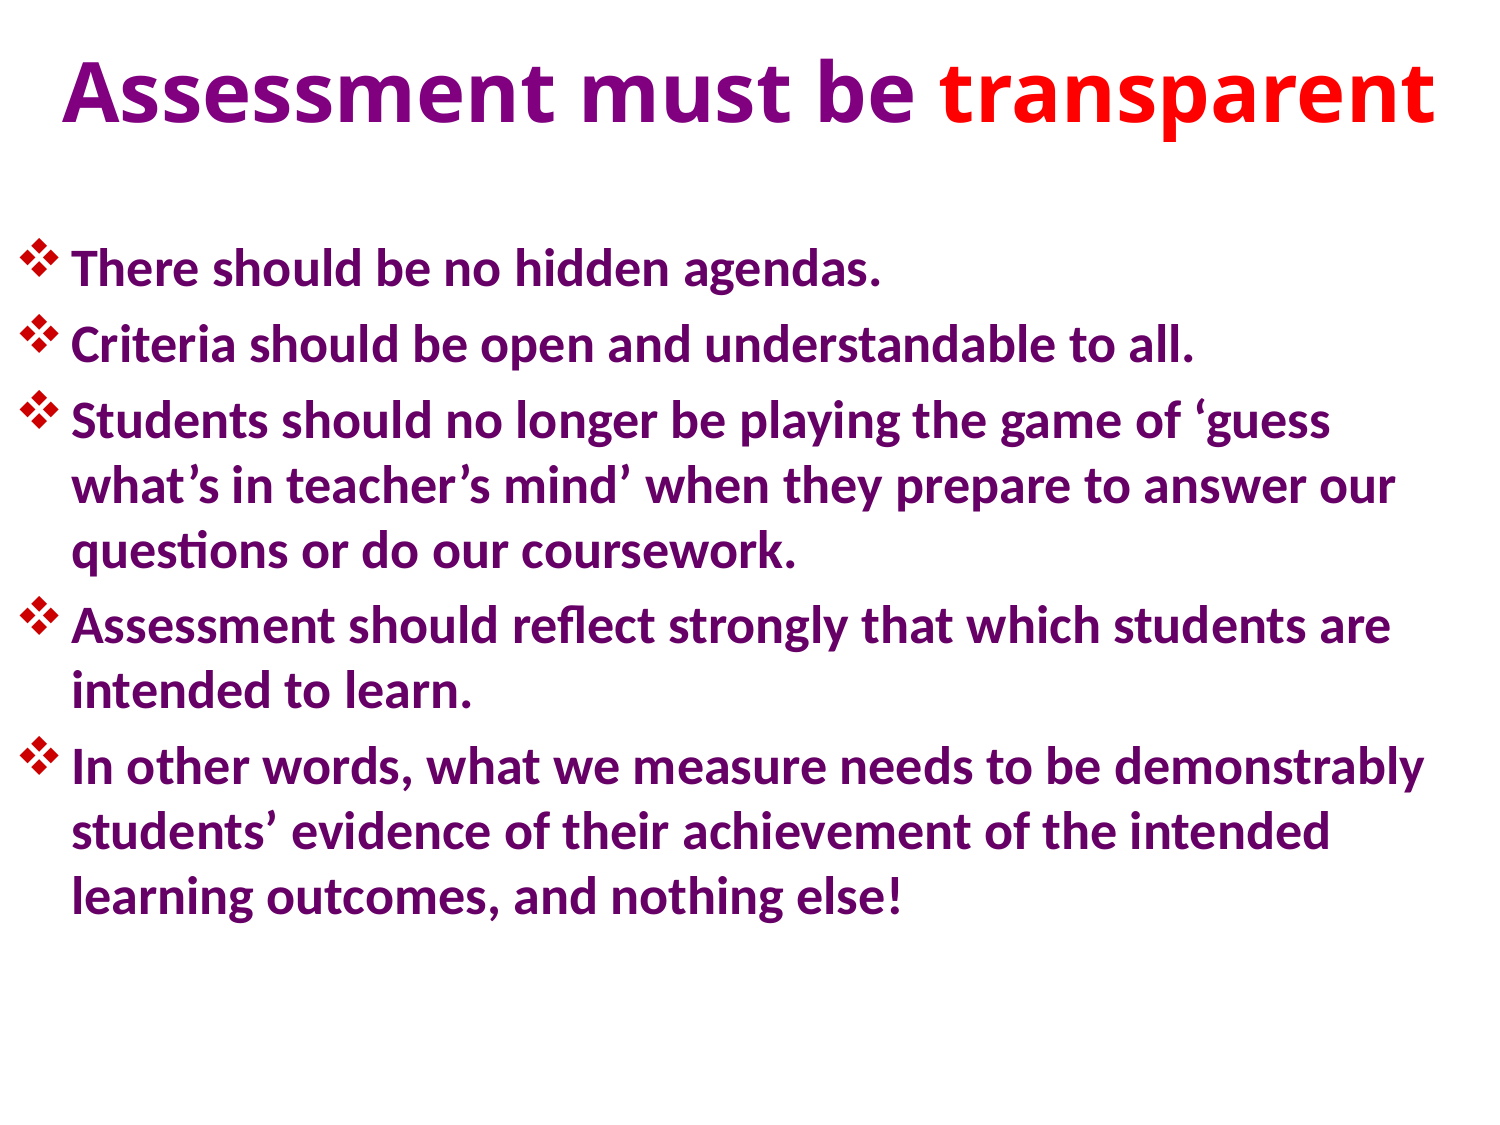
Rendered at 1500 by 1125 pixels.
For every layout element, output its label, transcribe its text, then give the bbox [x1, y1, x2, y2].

text_box There should be no hidden agendas. Criteria should be open and understandable to all. Students should no longer be playing the game of ‘guess what’s in teacher’s mind’ when they prepare to answer our questions or do our coursework. Assessment should reflect strongly that which students are intended to learn. In other words, what we measure needs to be demonstrably students’ evidence of their achievement of the intended learning outcomes, and nothing else! [0, 224, 1500, 962]
text_box Assessment must be transparent [0, 0, 1500, 197]
